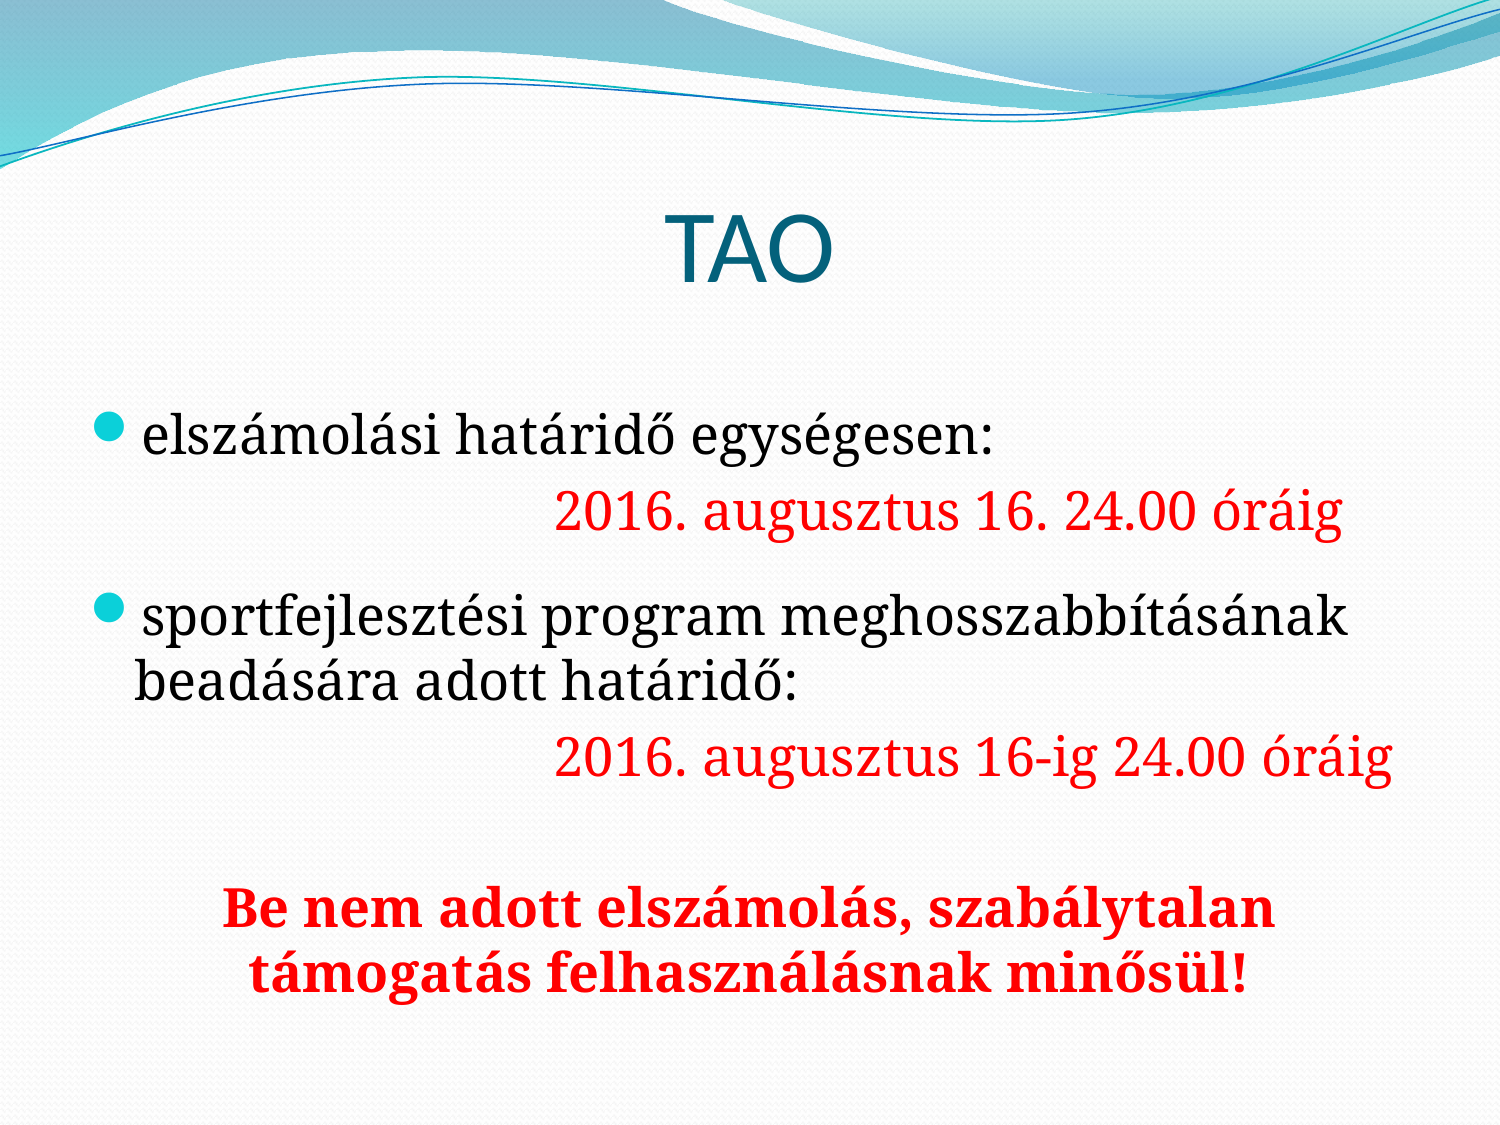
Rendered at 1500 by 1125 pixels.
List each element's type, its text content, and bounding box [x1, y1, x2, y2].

title TAO [75, 115, 1425, 303]
list elszámolási határidő egységesen: 2016. augusztus 16. 24.00 óráig sportfejlesztési program meghosszabbításának beadására adott határidő: 2016. augusztus 16-ig 24.00 óráig Be nem adott elszámolás, szabálytalan támogatás felhasználásnak minősül! [75, 317, 1425, 1038]
